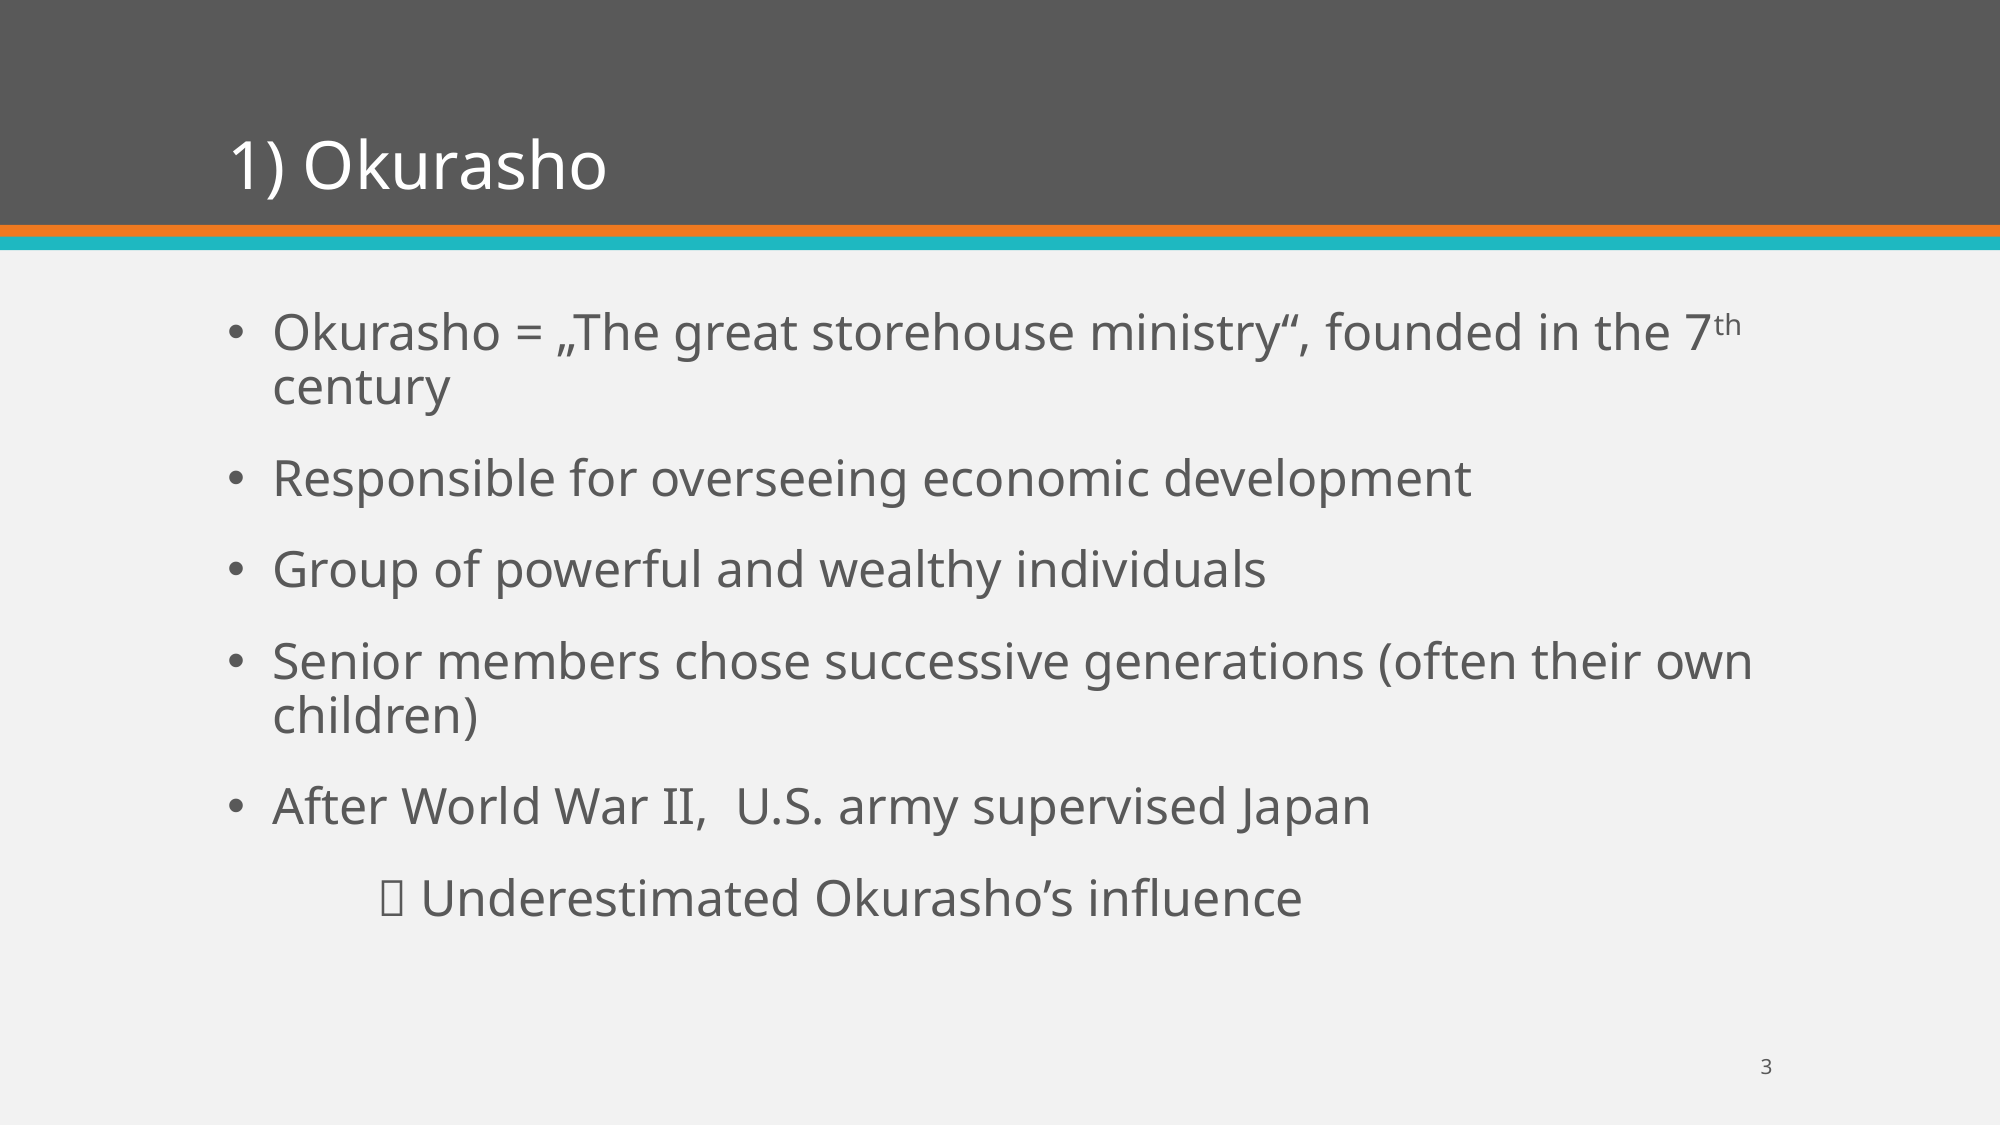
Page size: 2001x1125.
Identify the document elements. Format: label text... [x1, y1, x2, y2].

title 1) Okurasho [212, 41, 1788, 212]
list Okurasho = „The great storehouse ministry“, founded in the 7th century Responsible for overseeing economic development Group of powerful and wealthy individuals Senior members chose successive generations (often their own children) After World War II, U.S. army supervised Japan  Underestimated Okurasho’s influence [212, 299, 1788, 1013]
slide_number 3 [1562, 1045, 1788, 1091]
